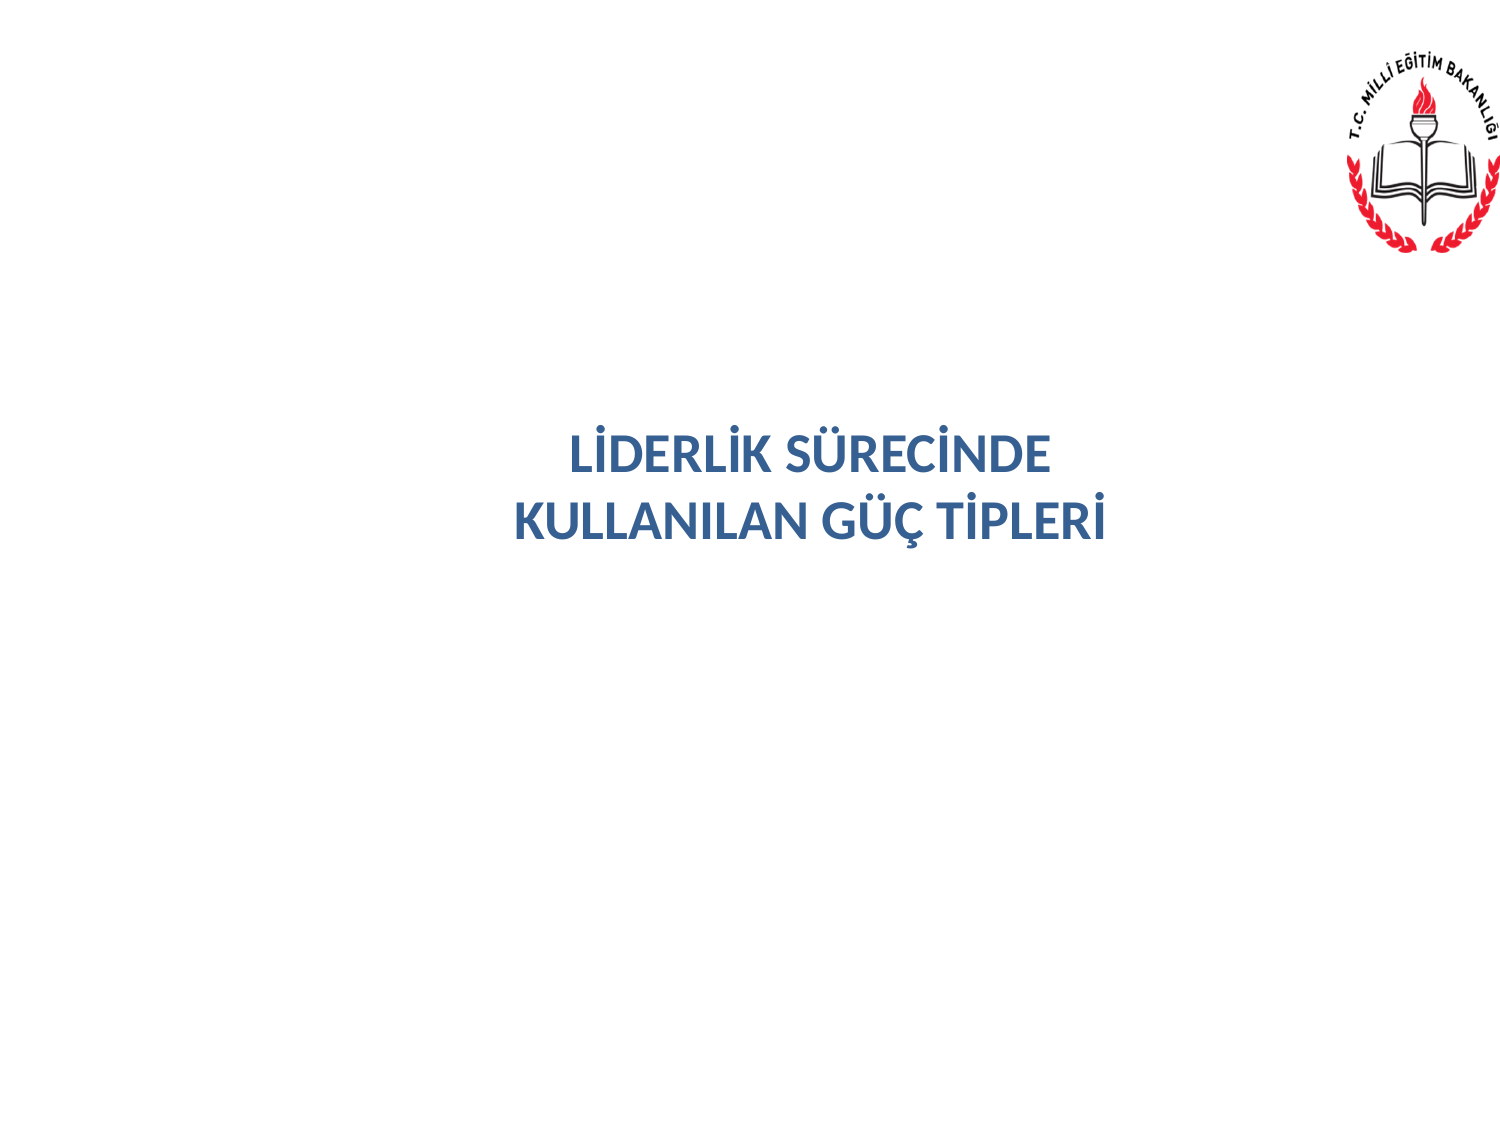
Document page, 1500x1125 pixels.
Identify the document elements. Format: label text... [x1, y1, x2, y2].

text_box [1328, 0, 1500, 236]
picture [1347, 45, 1500, 253]
text_box LİDERLİK SÜRECİNDE KULLANILAN GÜÇ TİPLERİ [439, 408, 1182, 559]
